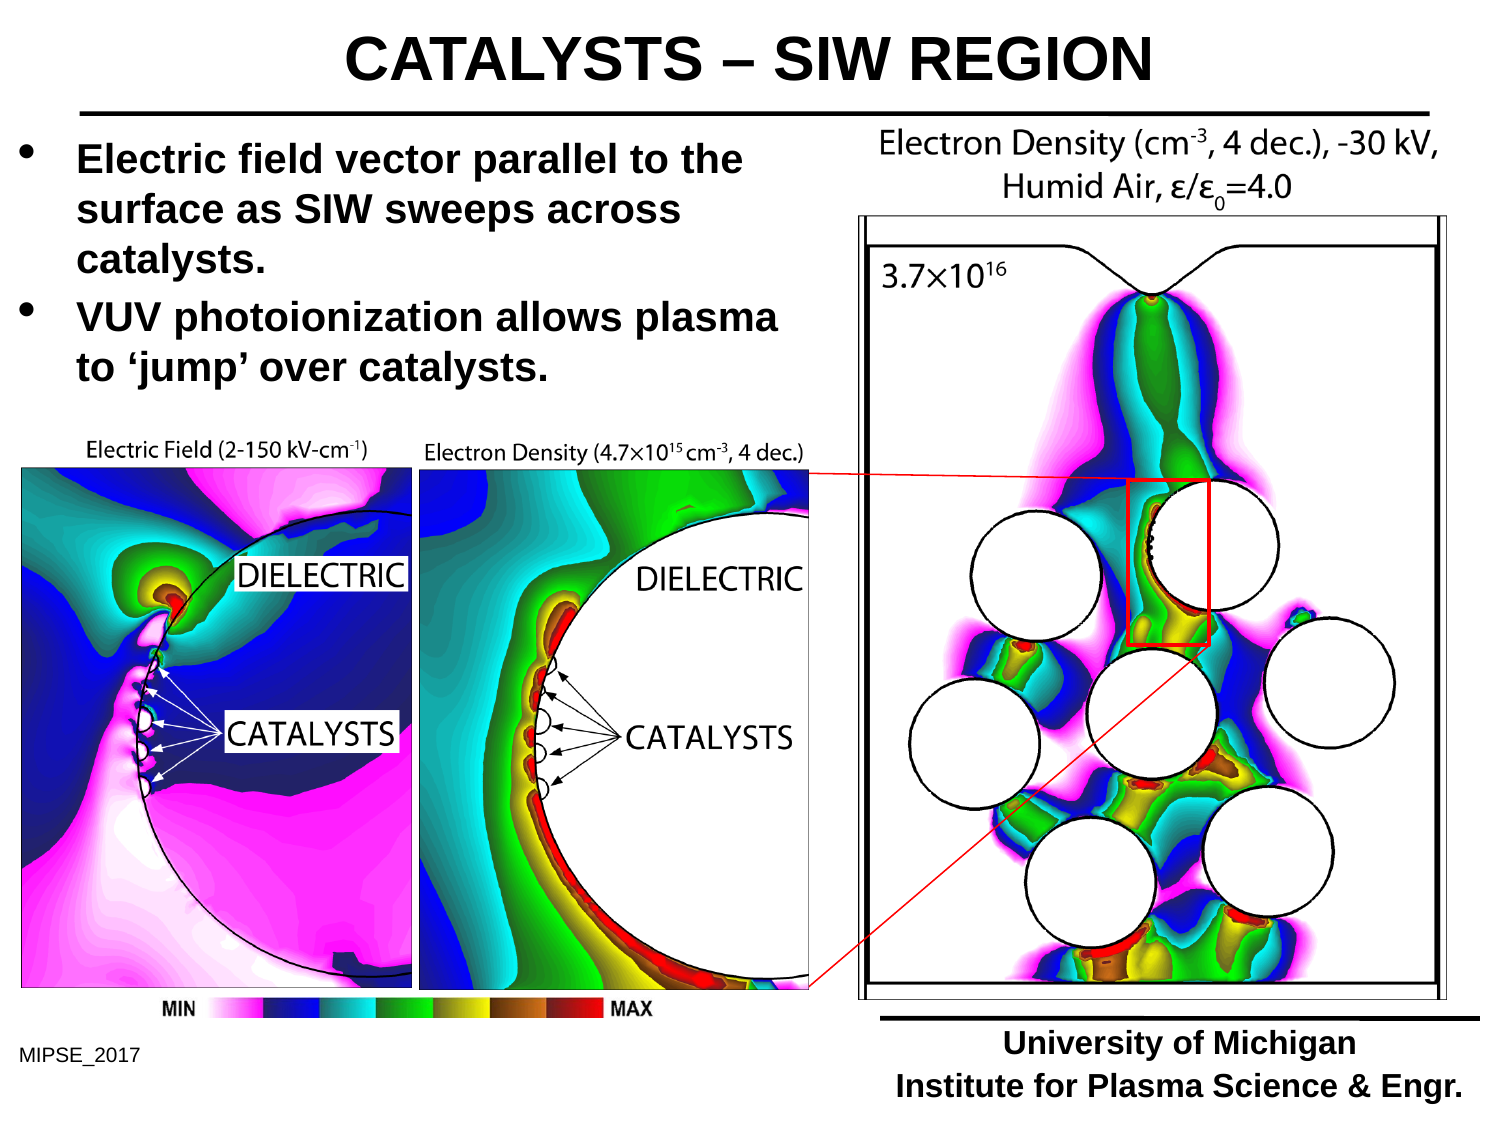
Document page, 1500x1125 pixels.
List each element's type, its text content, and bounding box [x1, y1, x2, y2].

picture [159, 996, 655, 1018]
picture [418, 432, 810, 990]
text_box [814, 473, 1210, 481]
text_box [870, 1017, 1490, 1114]
picture [858, 103, 1448, 1000]
text_box Electric field vector parallel to the surface as SIW sweeps across catalysts. VUV photoionization allows plasma to ‘jump’ over catalysts. [4, 123, 821, 432]
text_box MIPSE_2017 [3, 1037, 217, 1075]
picture [21, 430, 412, 988]
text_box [814, 644, 1210, 988]
title CATALYSTS – SIW REGION [41, 0, 1459, 150]
